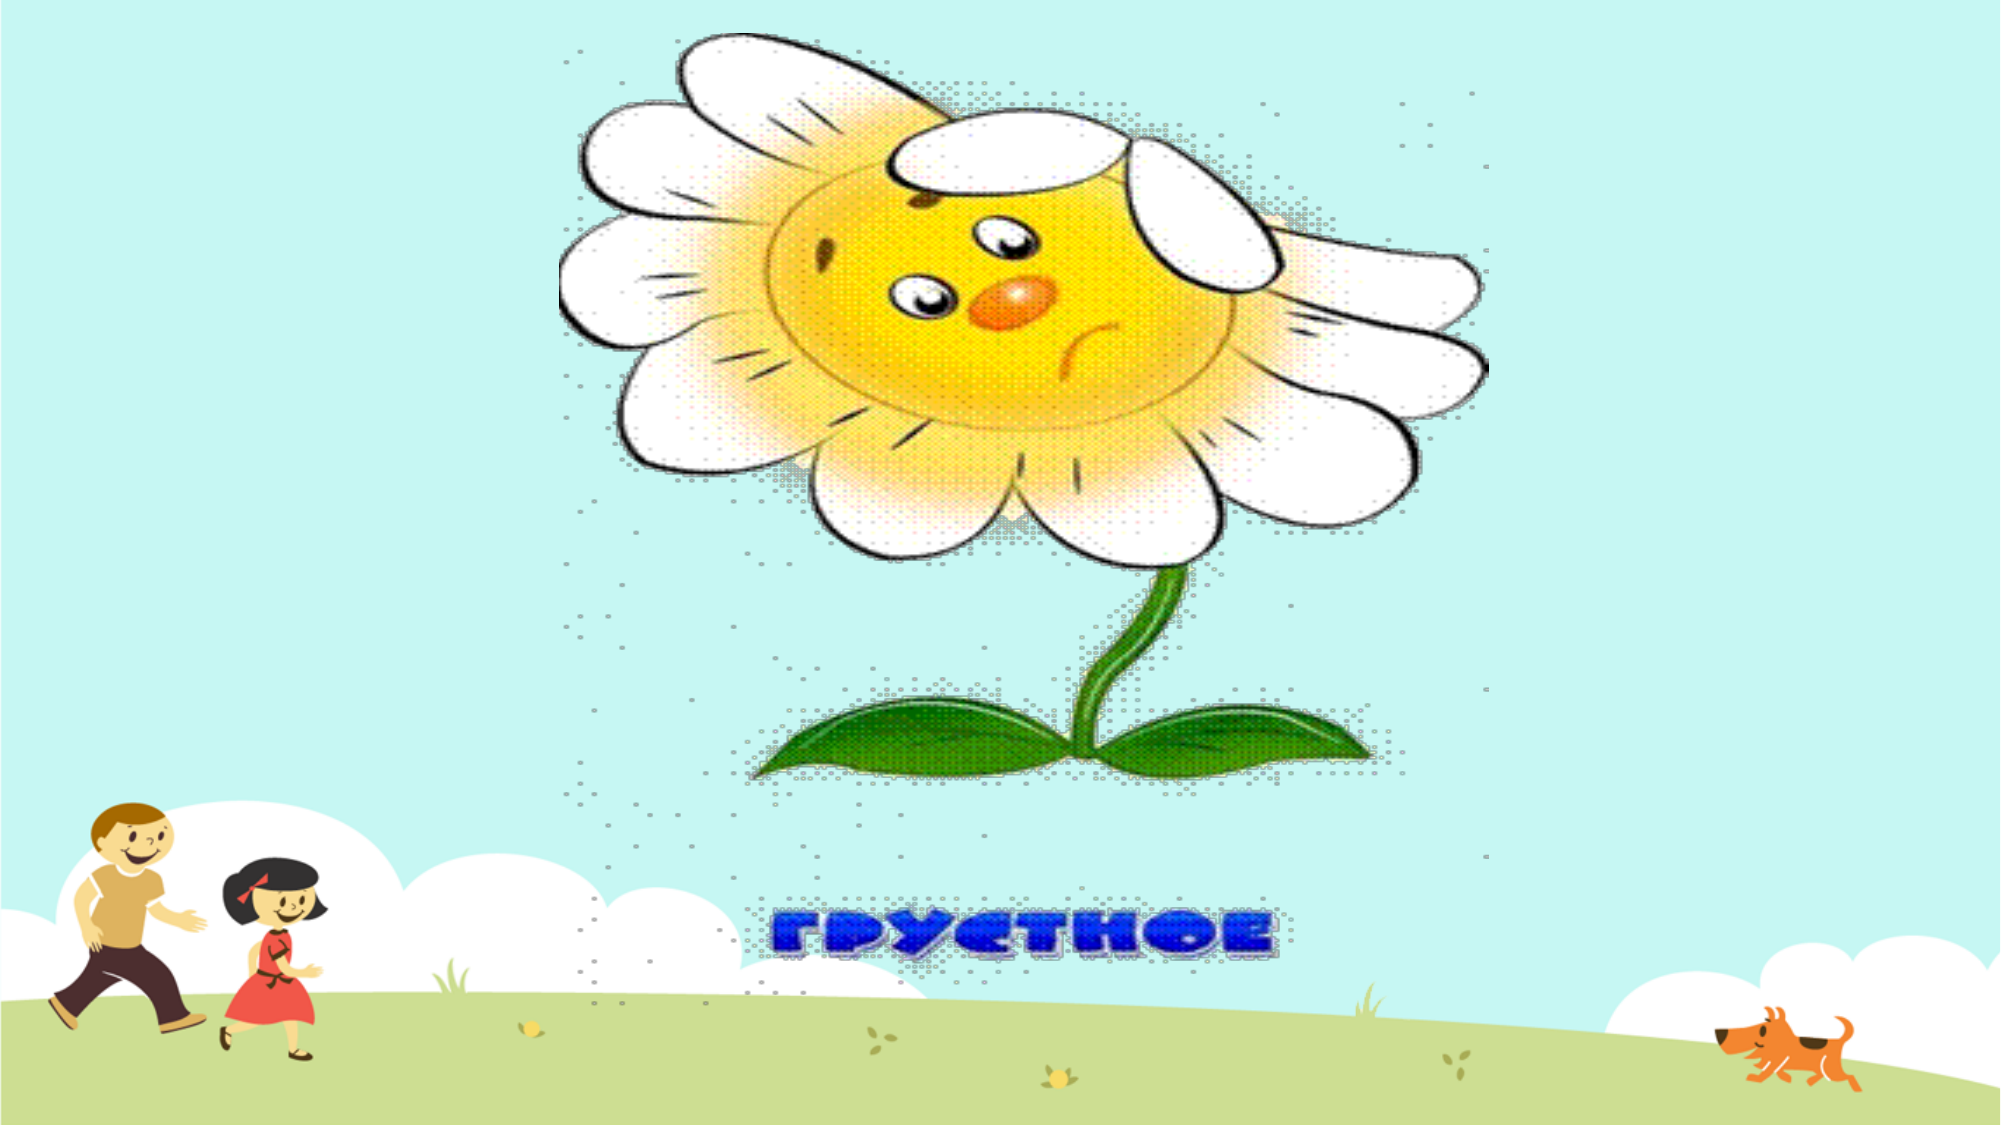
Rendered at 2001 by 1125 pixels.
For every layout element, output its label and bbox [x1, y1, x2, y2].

picture [0, 0, 2001, 1125]
list [558, 33, 1489, 1008]
